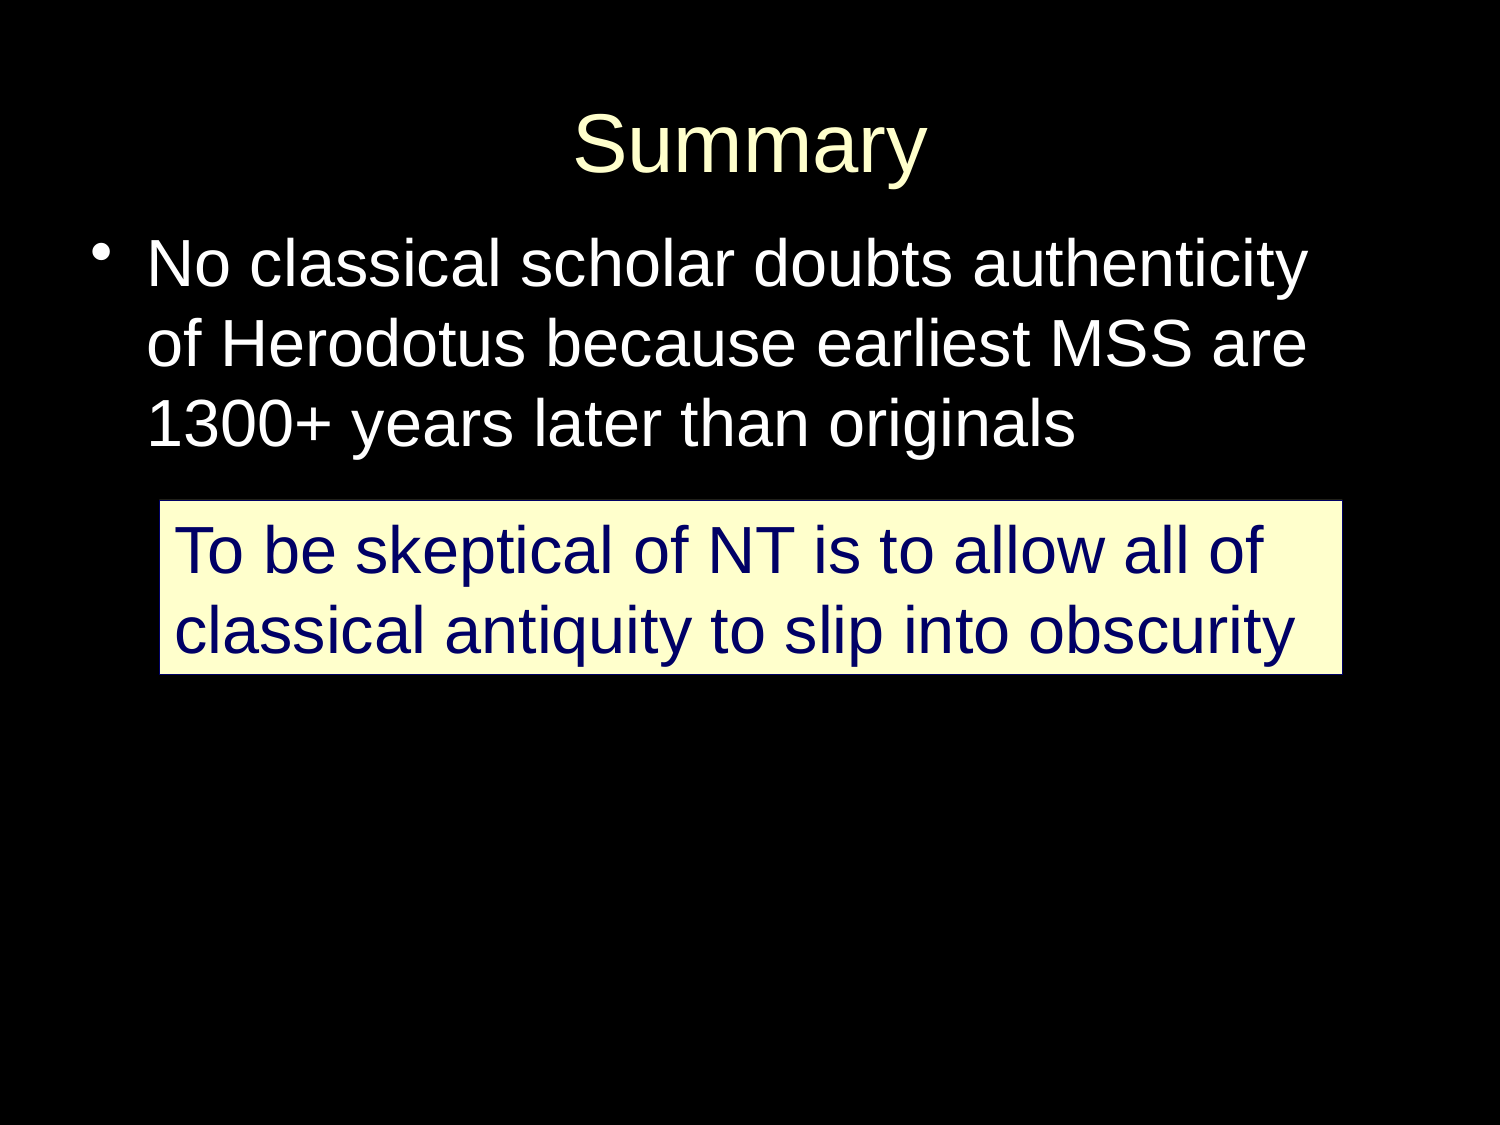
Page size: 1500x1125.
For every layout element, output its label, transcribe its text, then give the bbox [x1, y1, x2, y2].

title Summary [75, 45, 1425, 212]
text_box To be skeptical of NT is to allow all of classical antiquity to slip into obscurity [159, 499, 1343, 675]
list No classical scholar doubts authenticity of Herodotus because earliest MSS are 1300+ years later than originals [75, 212, 1425, 955]
